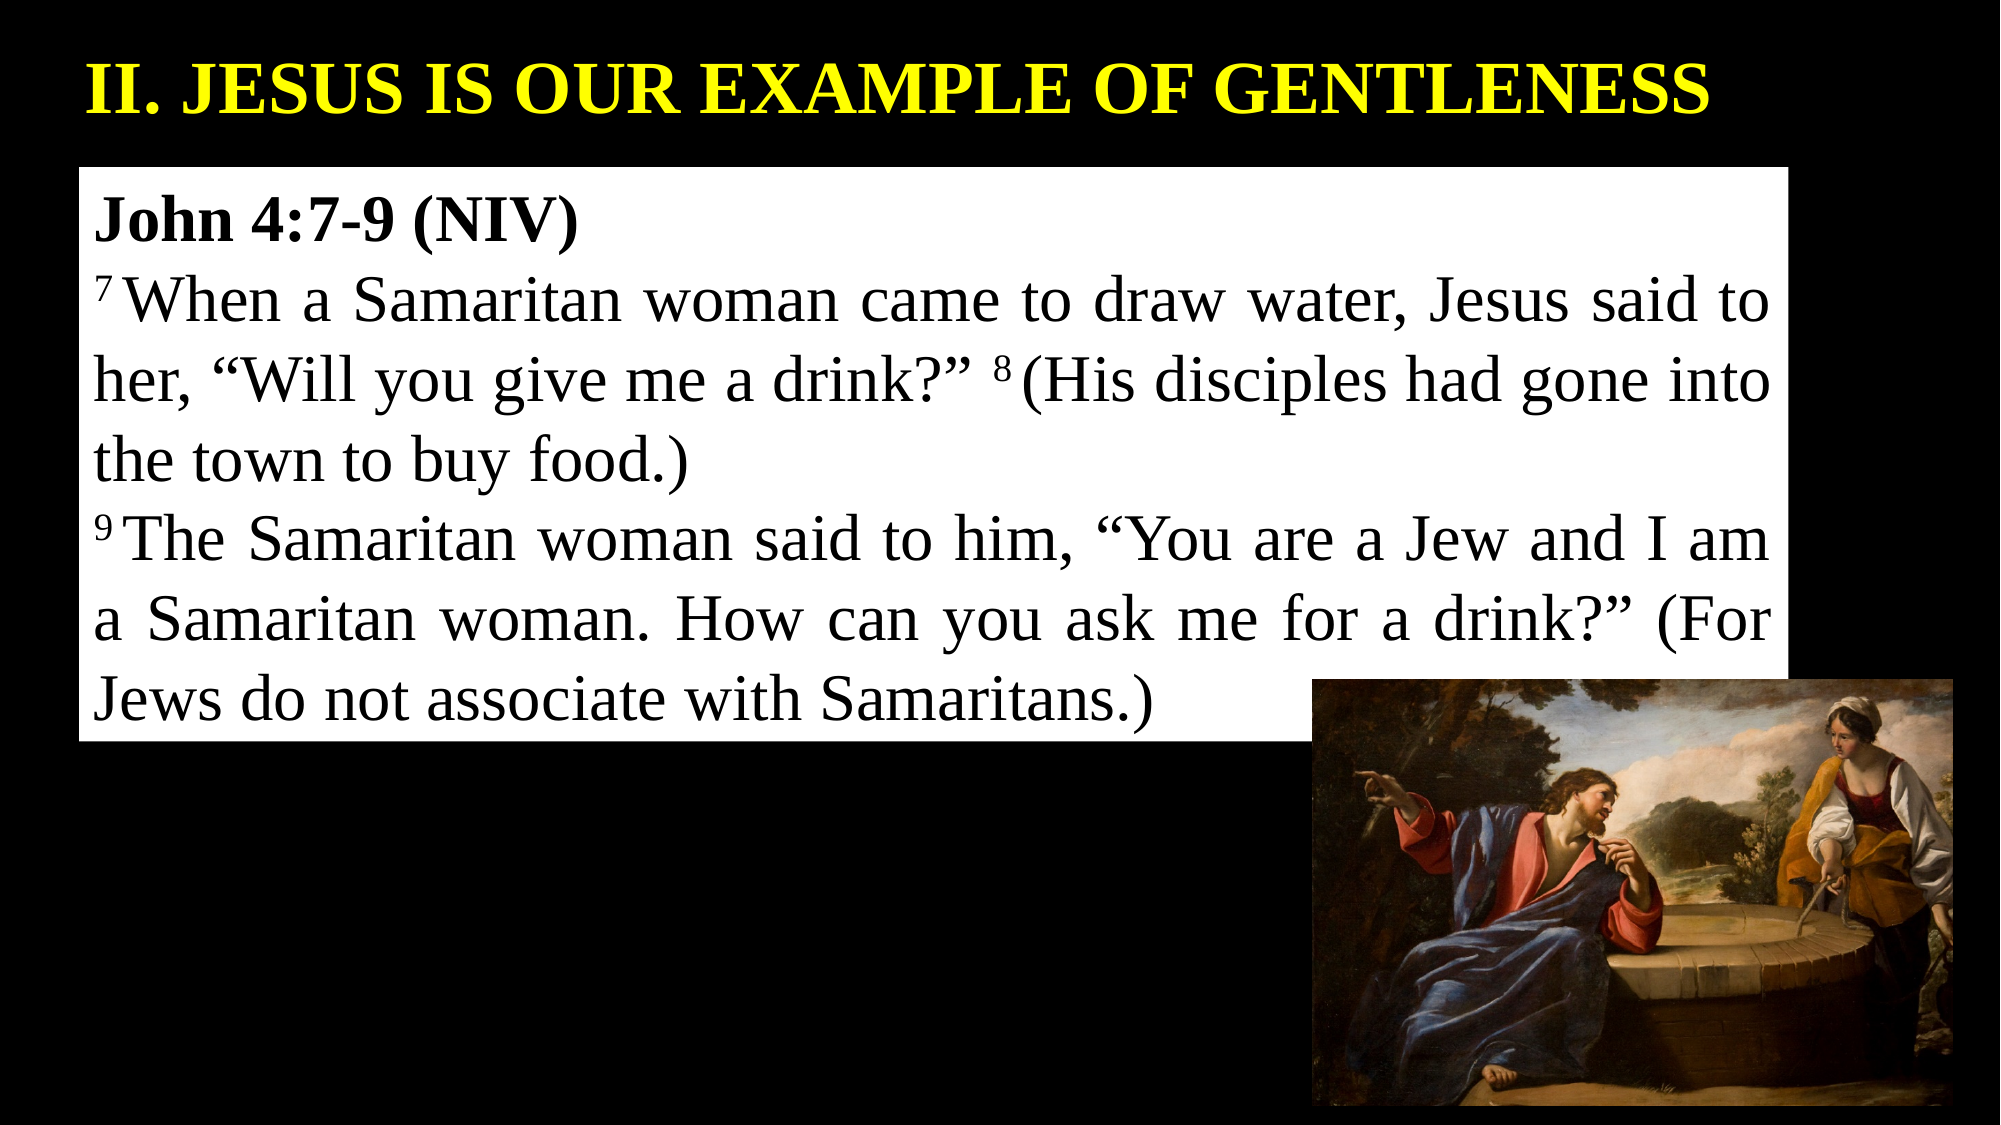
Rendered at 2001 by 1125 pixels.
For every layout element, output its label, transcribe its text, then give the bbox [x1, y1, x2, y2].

picture [1312, 678, 1953, 1106]
text_box John 4:7-9 (NIV) 7 When a Samaritan woman came to draw water, Jesus said to her, “Will you give me a drink?” 8 (His disciples had gone into the town to buy food.) 9 The Samaritan woman said to him, “You are a Jew and I am a Samaritan woman. How can you ask me for a drink?” (For Jews do not associate with Samaritans.) [79, 167, 1789, 742]
text_box II. JESUS IS OUR EXAMPLE OF GENTLENESS [70, 31, 1730, 137]
